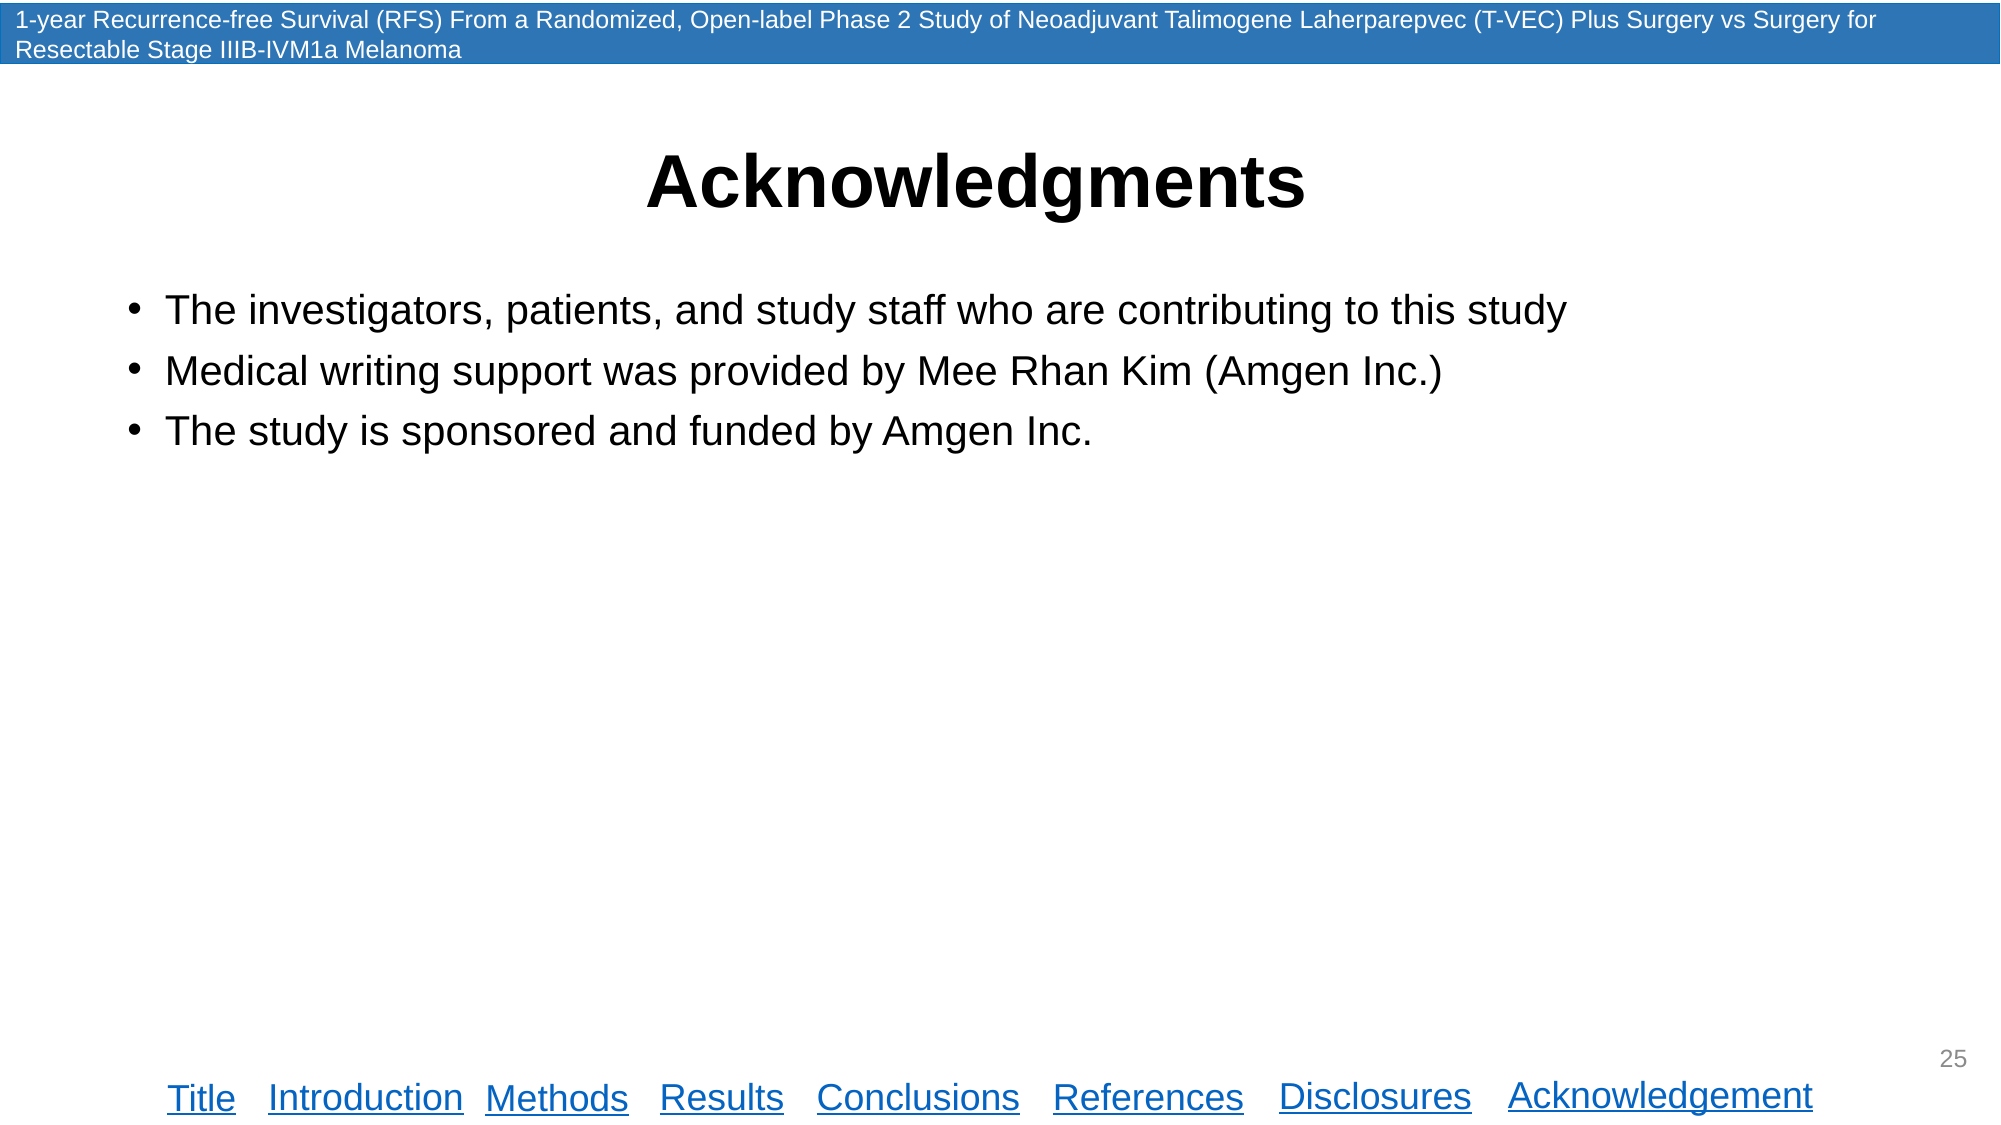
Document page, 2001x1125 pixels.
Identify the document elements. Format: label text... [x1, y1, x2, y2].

text_box Title [152, 1066, 252, 1125]
text_box Introduction [253, 1065, 479, 1125]
slide_number 25 [1891, 1023, 1983, 1091]
text_box Disclosures [1263, 1064, 1487, 1125]
text_box 1-year Recurrence-free Survival (RFS) From a Randomized, Open-label Phase 2 Study of Neoadjuvant Talimogene Laherparepvec (T-VEC) Plus Surgery vs Surgery for Resectable Stage IIIB-IVM1a Melanoma [0, 3, 2000, 64]
text_box Acknowledgement [1493, 1063, 1829, 1123]
text_box Methods [470, 1066, 644, 1125]
list The investigators, patients, and study staff who are contributing to this study Medical writing support was provided by Mee Rhan Kim (Amgen Inc.) The study is sponsored and funded by Amgen Inc. [112, 275, 1928, 972]
text_box References [1038, 1065, 1260, 1125]
title Acknowledgments [112, 92, 1863, 275]
text_box Conclusions [801, 1065, 1036, 1125]
text_box Results [644, 1065, 800, 1125]
